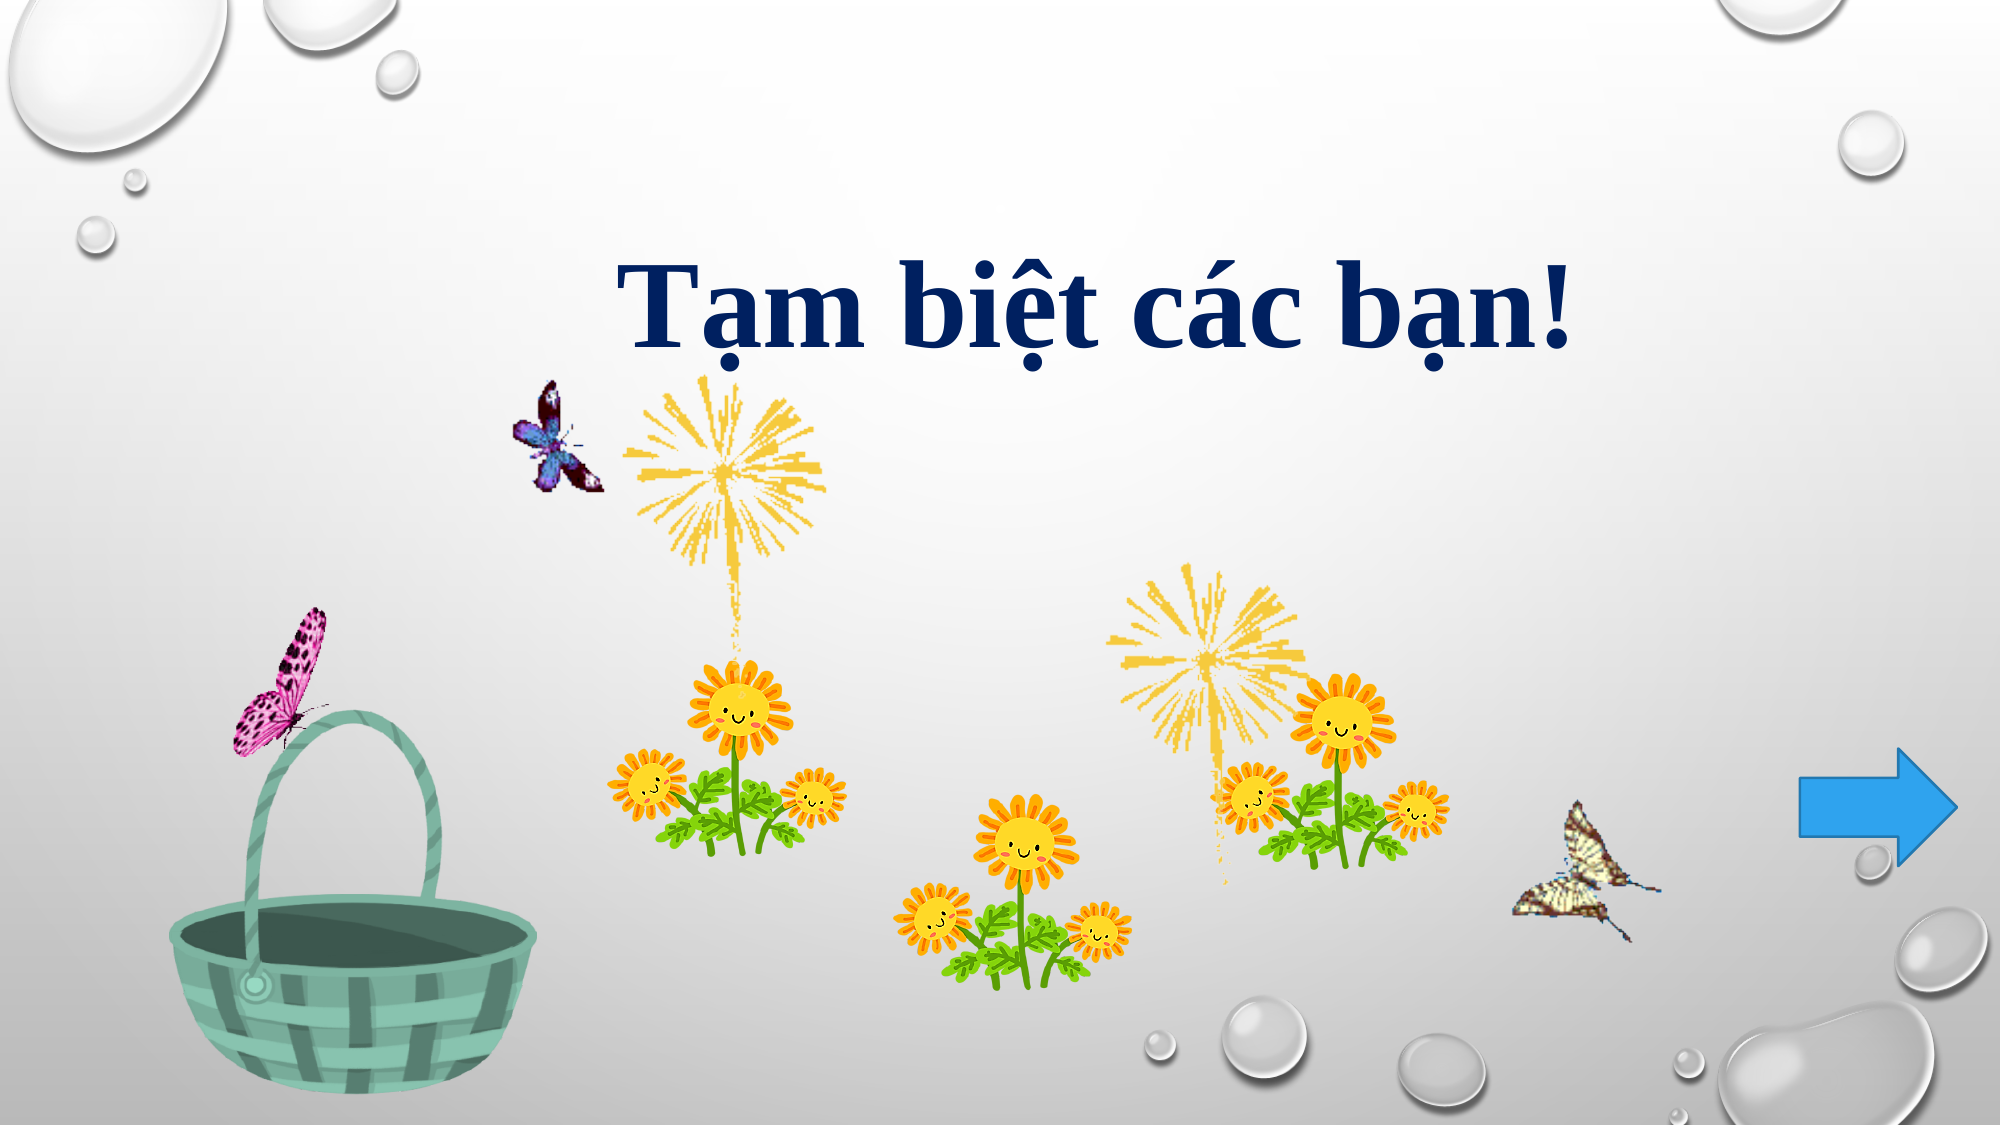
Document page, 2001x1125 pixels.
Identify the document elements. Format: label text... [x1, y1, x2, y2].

text_box [1798, 747, 1958, 868]
picture [0, 0, 2000, 1125]
text_box Tạm biệt các bạn! [602, 215, 1851, 381]
